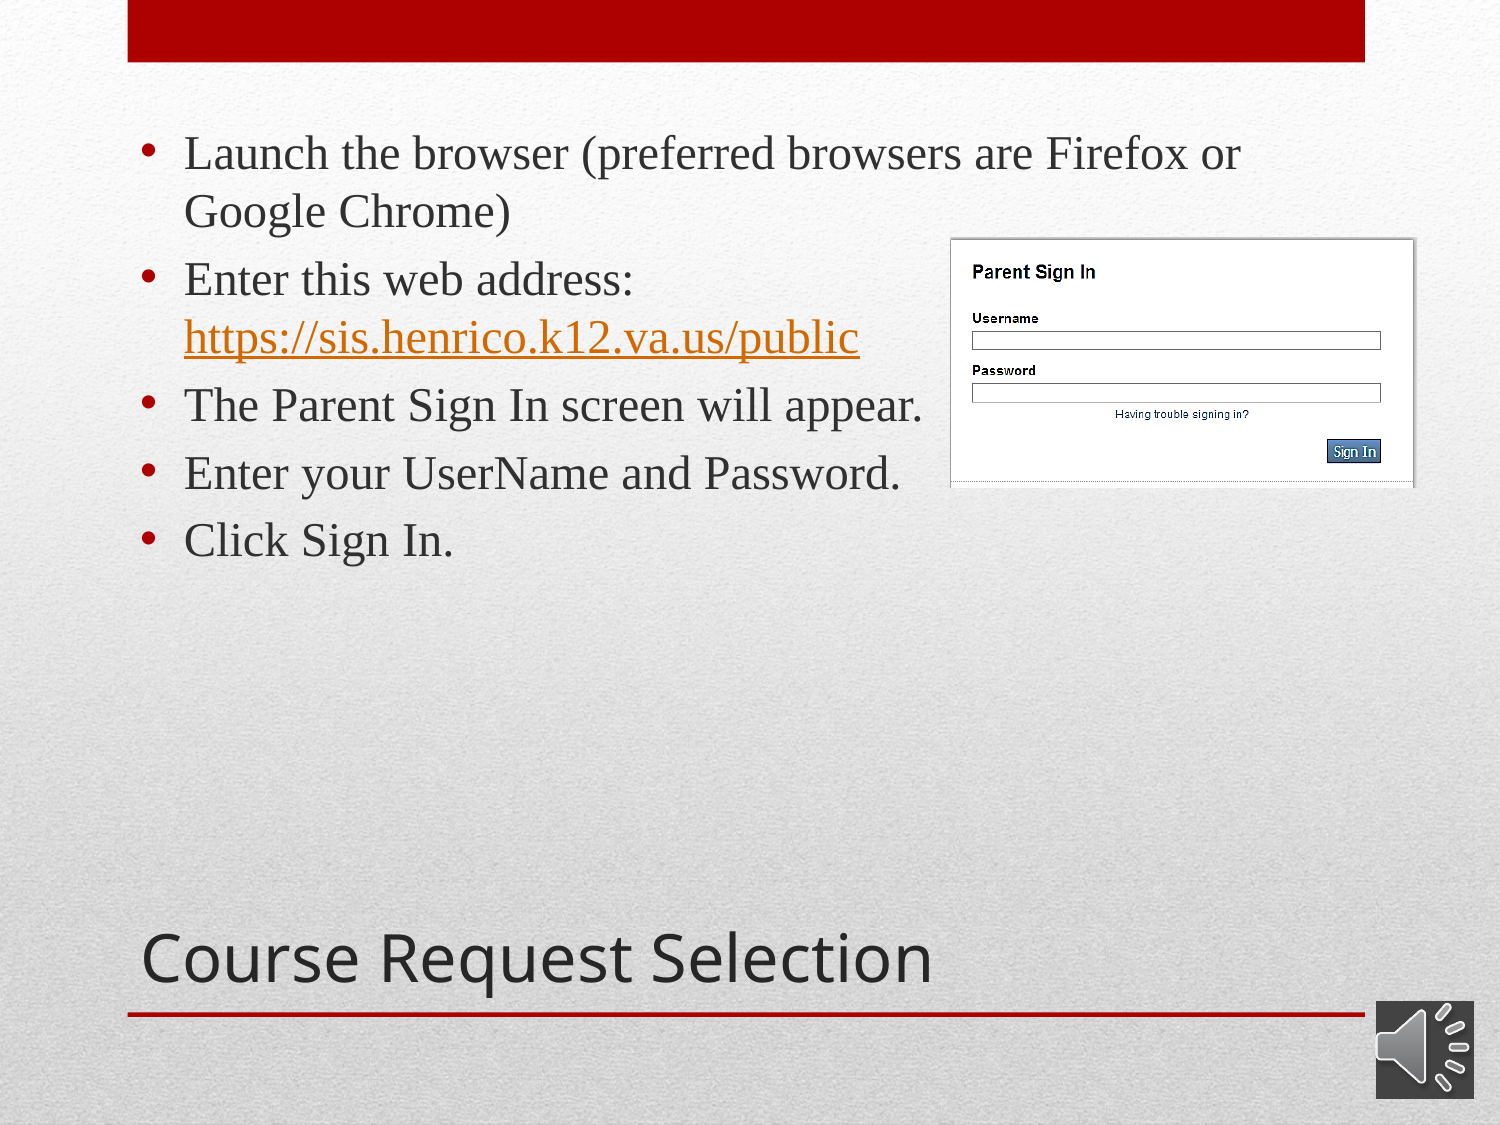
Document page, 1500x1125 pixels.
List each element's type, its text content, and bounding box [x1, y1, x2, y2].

title Course Request Selection [125, 750, 1238, 1013]
list Launch the browser (preferred browsers are Firefox or Google Chrome) Enter this web address: https://sis.henrico.k12.va.us/public The Parent Sign In screen will appear. Enter your UserName and Password. Click Sign In. [125, 112, 1350, 575]
picture [1374, 999, 1476, 1101]
picture [949, 236, 1418, 489]
